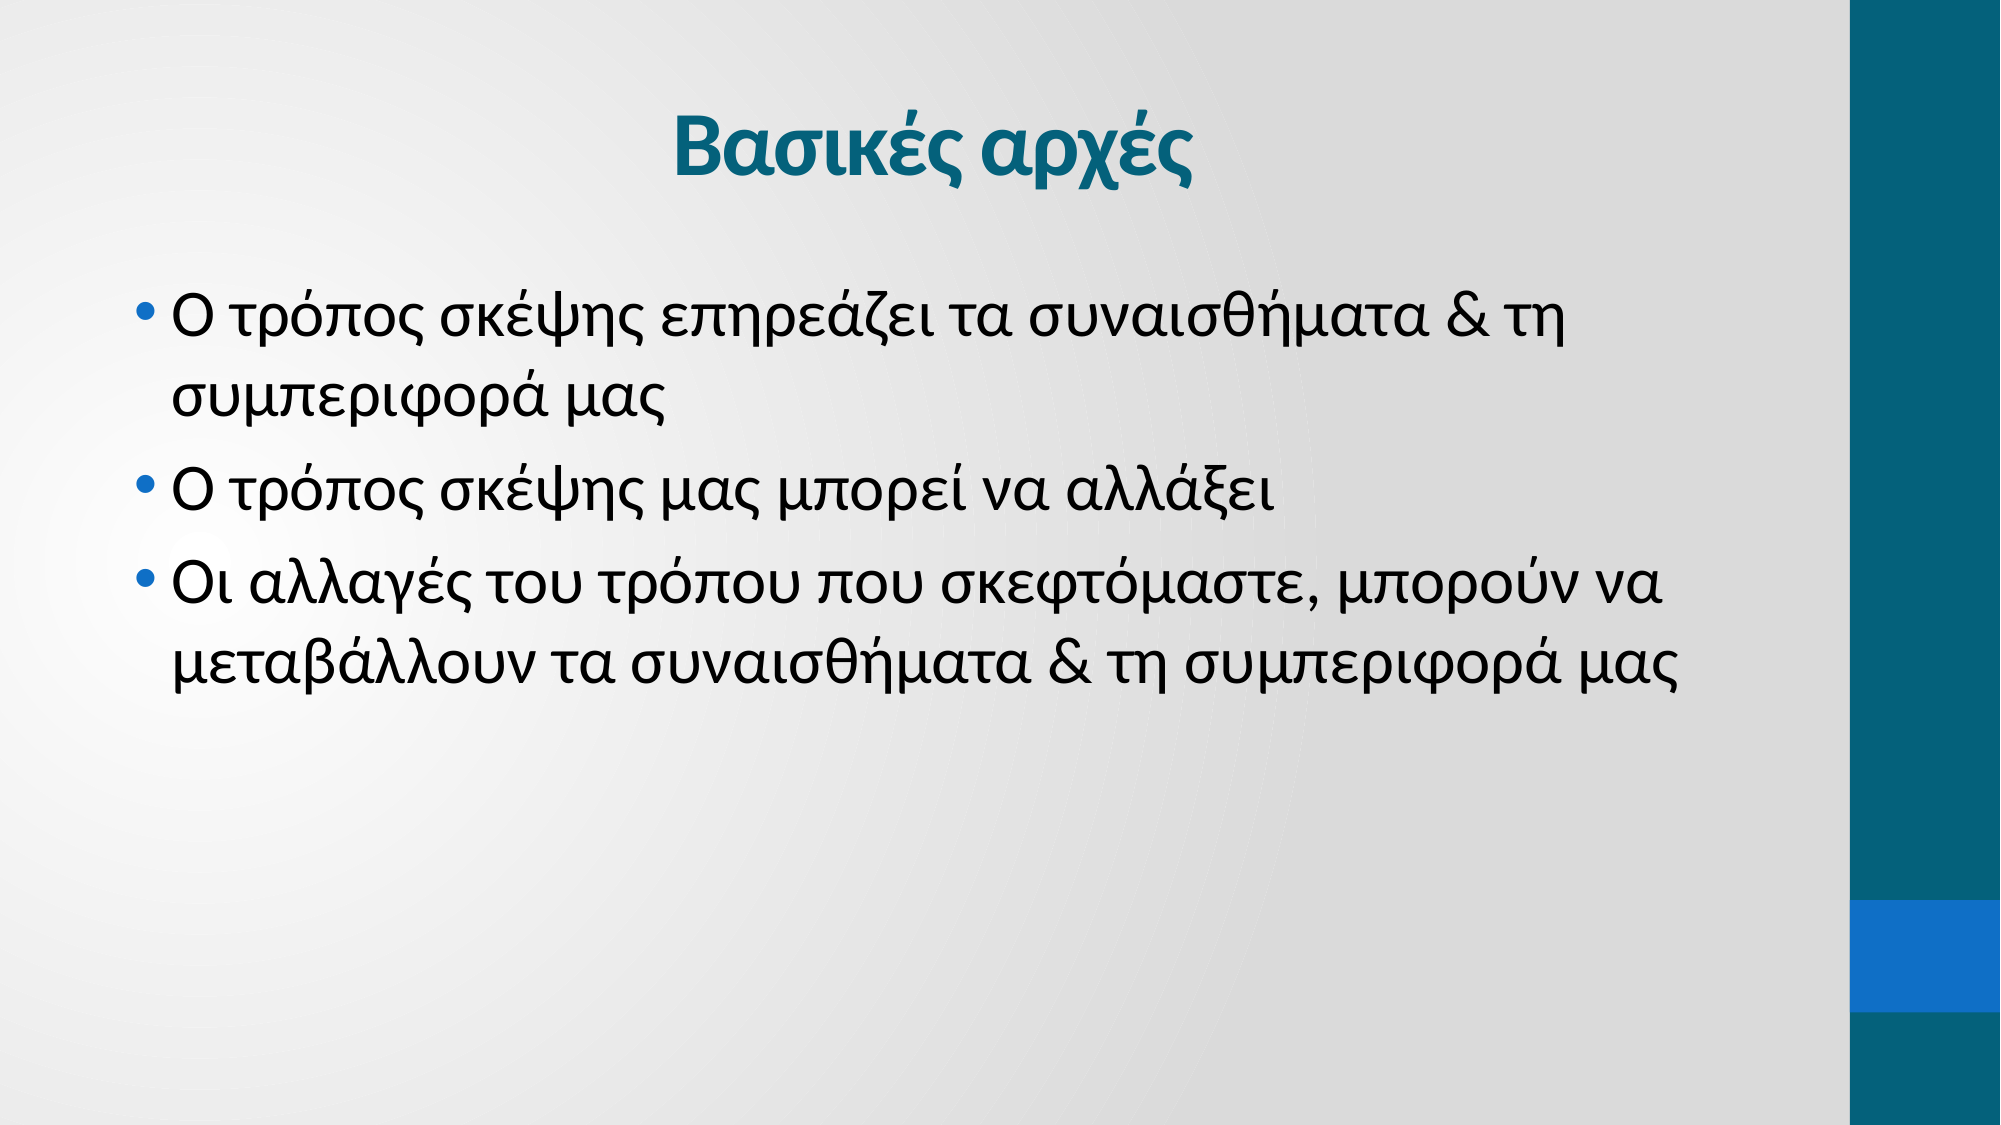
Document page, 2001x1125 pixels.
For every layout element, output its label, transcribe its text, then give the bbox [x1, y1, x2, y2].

title Βασικές αρχές [99, 45, 1767, 233]
list Ο τρόπος σκέψης επηρεάζει τα συναισθήματα & τη συμπεριφορά μας Ο τρόπος σκέψης μας μπορεί να αλλάξει Οι αλλαγές του τρόπου που σκεφτόμαστε, μπορούν να μεταβάλλουν τα συναισθήματα & τη συμπεριφορά μας [99, 262, 1767, 1050]
